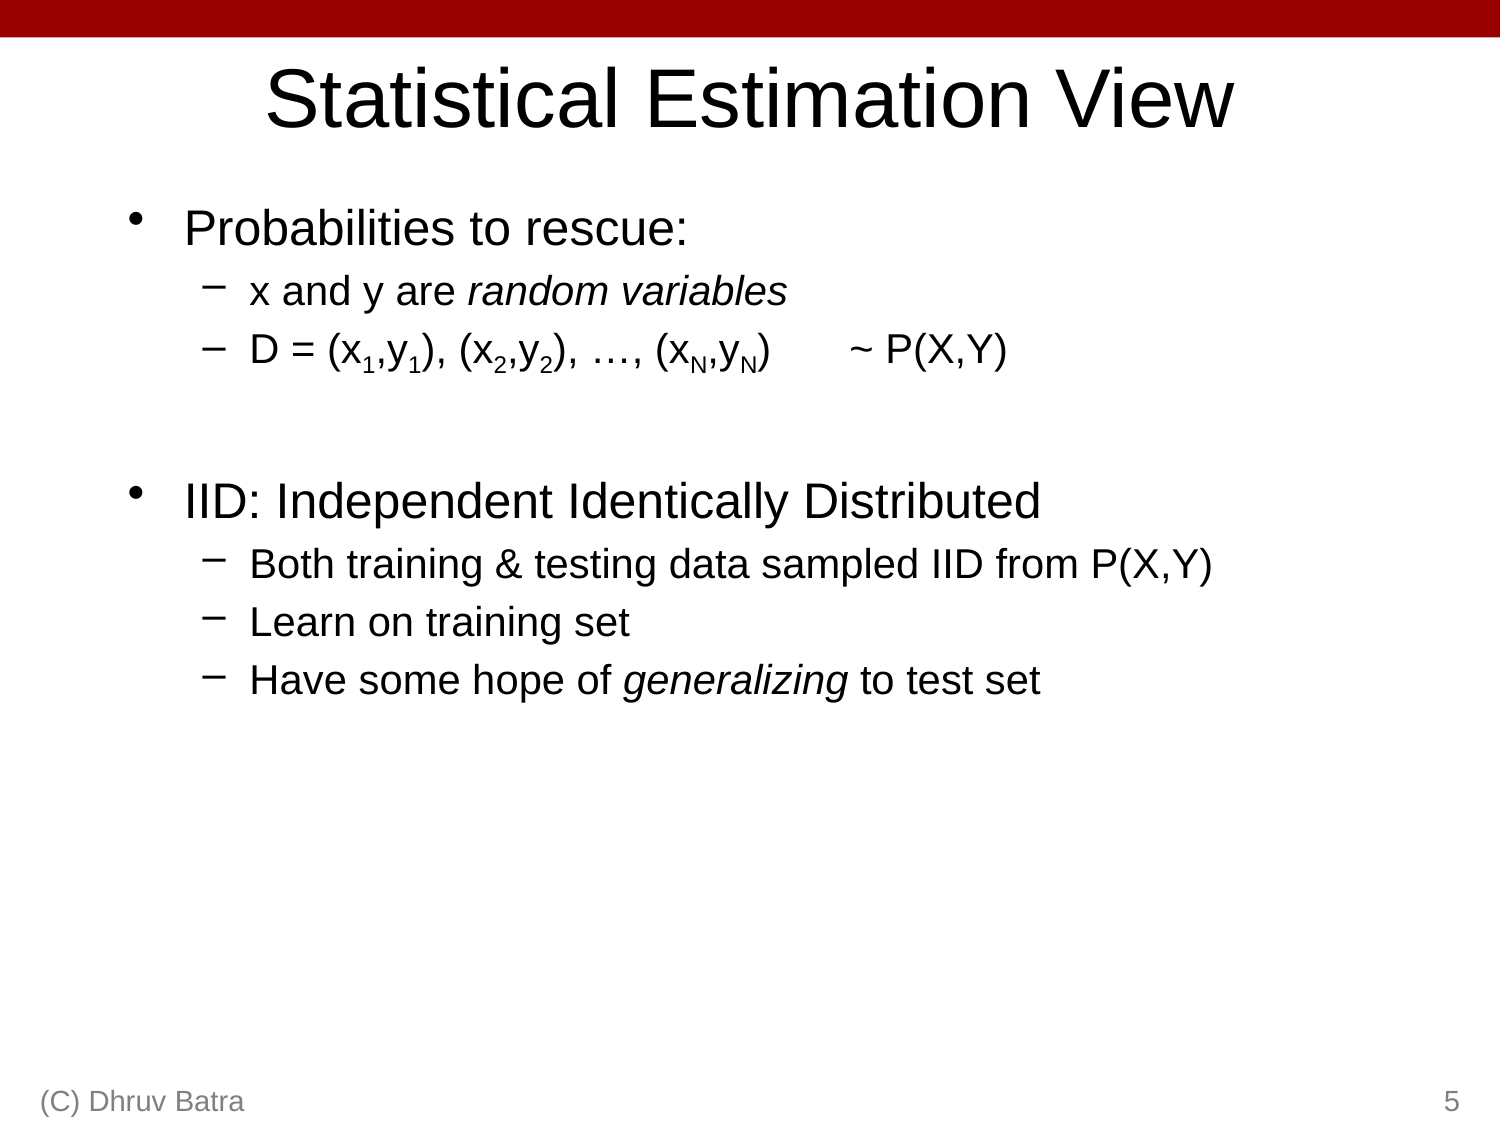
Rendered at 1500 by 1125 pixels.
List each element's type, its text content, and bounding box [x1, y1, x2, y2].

list Probabilities to rescue: x and y are random variables D = (x1,y1), (x2,y2), …, (xN,yN) ~ P(X,Y) IID: Independent Identically Distributed Both training & testing data sampled IID from P(X,Y) Learn on training set Have some hope of generalizing to test set [112, 187, 1388, 1051]
title Statistical Estimation View [112, 37, 1388, 151]
footer (C) Dhruv Batra [24, 1049, 501, 1125]
slide_number 5 [1162, 1049, 1476, 1125]
